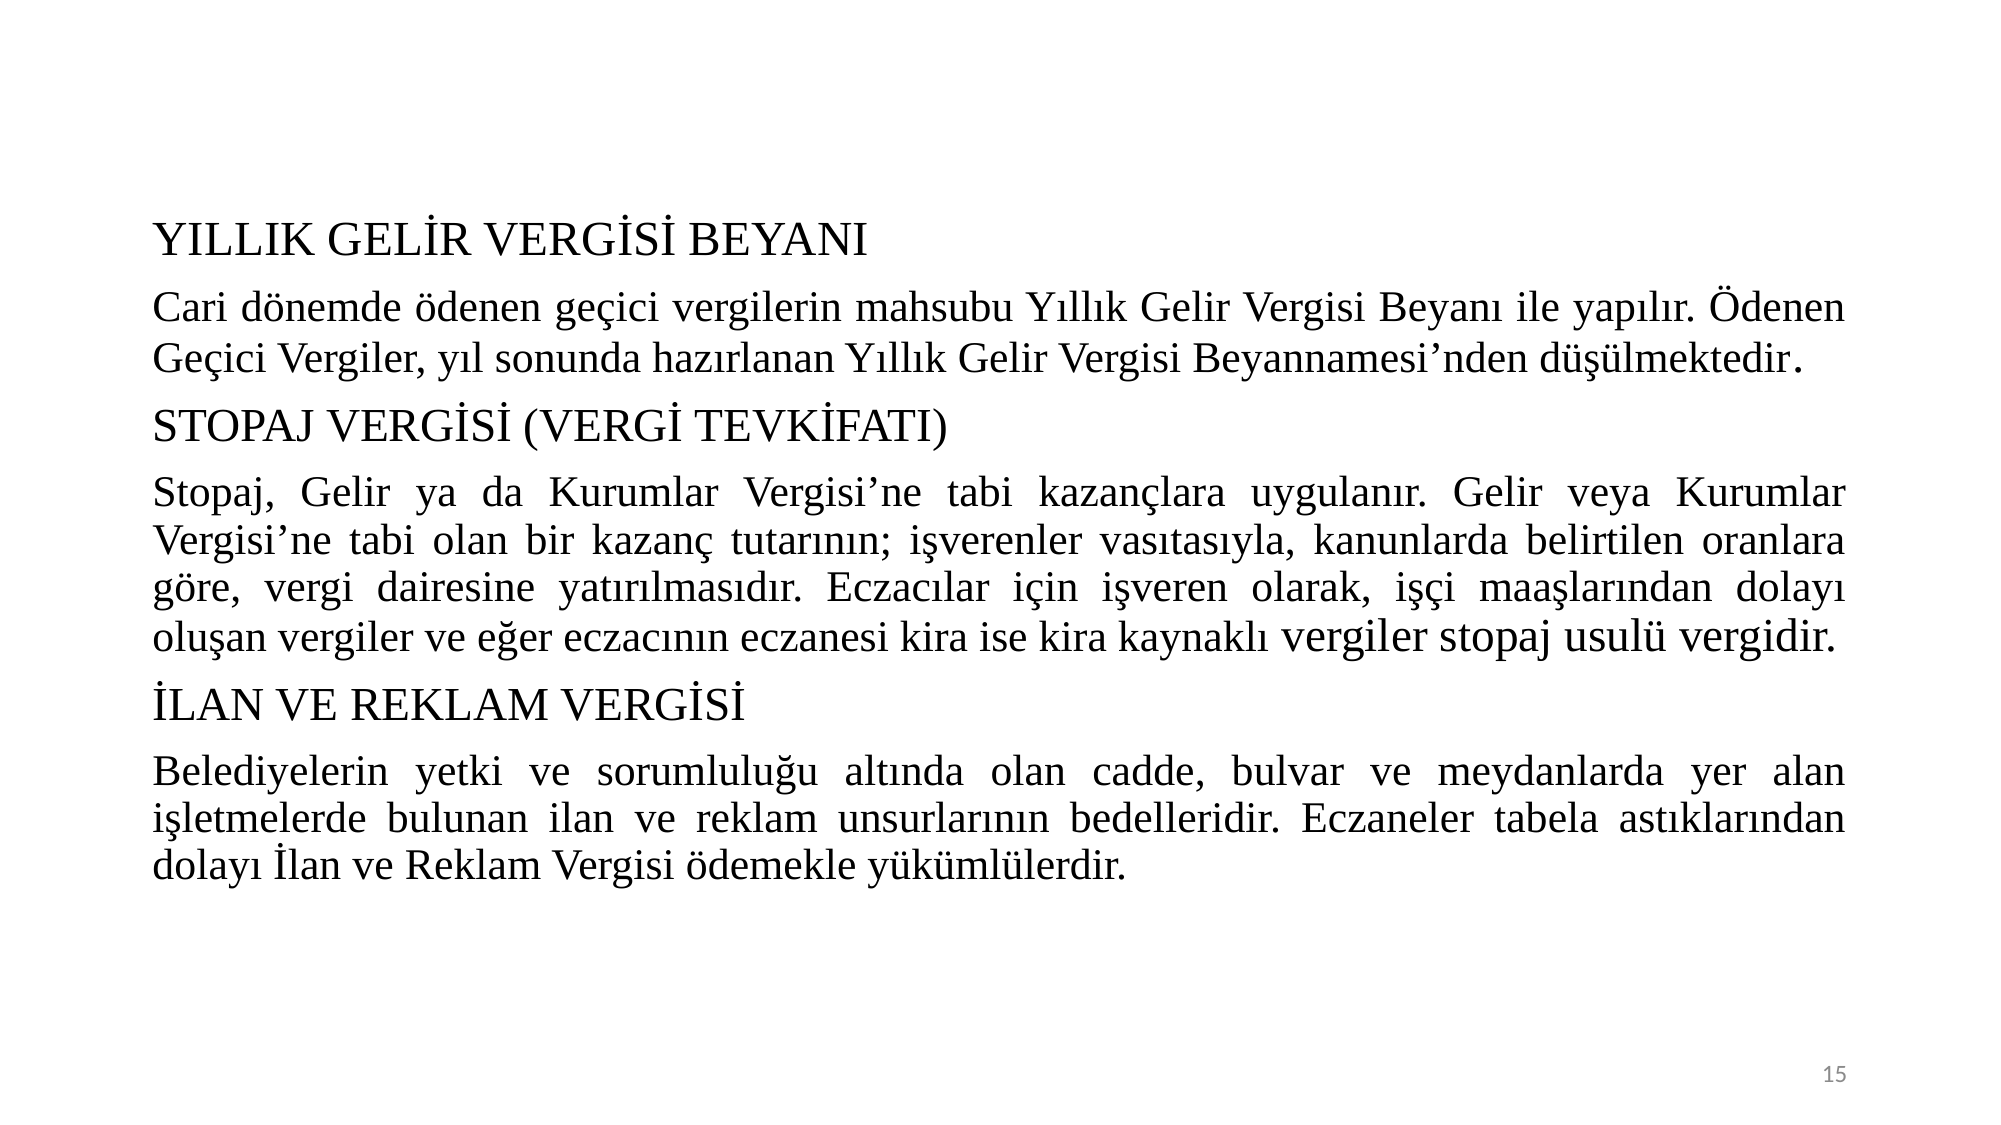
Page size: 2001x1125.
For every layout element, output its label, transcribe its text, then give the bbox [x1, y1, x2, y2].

list YILLIK GELİR VERGİSİ BEYANI Cari dönemde ödenen geçici vergilerin mahsubu Yıllık Gelir Vergisi Beyanı ile yapılır. Ödenen Geçici Vergiler, yıl sonunda hazırlanan Yıllık Gelir Vergisi Beyannamesi’nden düşülmektedir. STOPAJ VERGİSİ (VERGİ TEVKİFATI) Stopaj, Gelir ya da Kurumlar Vergisi’ne tabi kazançlara uygulanır. Gelir veya Kurumlar Vergisi’ne tabi olan bir kazanç tutarının; işverenler vasıtasıyla, kanunlarda belirtilen oranlara göre, vergi dairesine yatırılmasıdır. Eczacılar için işveren olarak, işçi maaşlarından dolayı oluşan vergiler ve eğer eczacının eczanesi kira ise kira kaynaklı vergiler stopaj usulü vergidir. İLAN VE REKLAM VERGİSİ Belediyelerin yetki ve sorumluluğu altında olan cadde, bulvar ve meydanlarda yer alan işletmelerde bulunan ilan ve reklam unsurlarının bedelleridir. Eczaneler tabela astıklarından dolayı İlan ve Reklam Vergisi ödemekle yükümlülerdir. [137, 205, 1863, 920]
slide_number 15 [1412, 1042, 1863, 1103]
